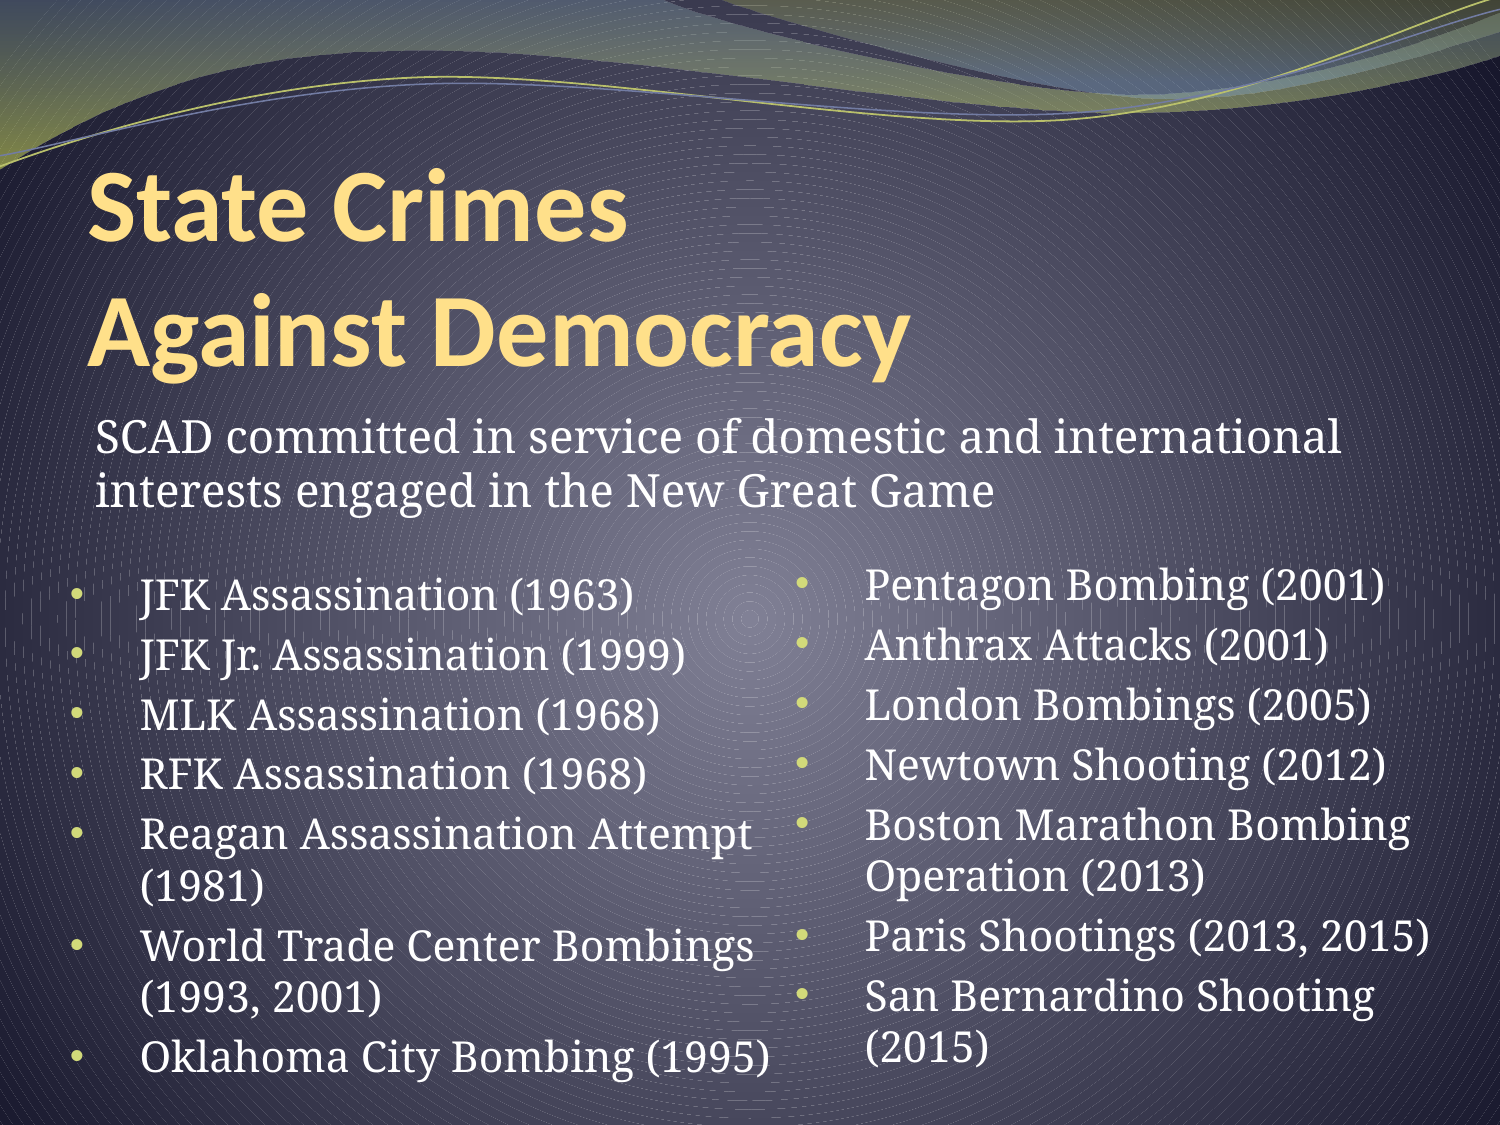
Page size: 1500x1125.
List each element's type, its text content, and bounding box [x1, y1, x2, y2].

text_box Pentagon Bombing (2001) Anthrax Attacks (2001) London Bombings (2005) Newtown Shooting (2012) Boston Marathon Bombing Operation (2013) Paris Shootings (2013, 2015) San Bernardino Shooting (2015) [787, 549, 1450, 1089]
text_box SCAD committed in service of domestic and international interests engaged in the New Great Game [87, 399, 1375, 538]
title State Crimes Against Democracy [86, 163, 1362, 388]
list JFK Assassination (1963) JFK Jr. Assassination (1999) MLK Assassination (1968) RFK Assassination (1968) Reagan Assassination Attempt (1981) World Trade Center Bombings (1993, 2001) Oklahoma City Bombing (1995) [62, 560, 813, 1100]
